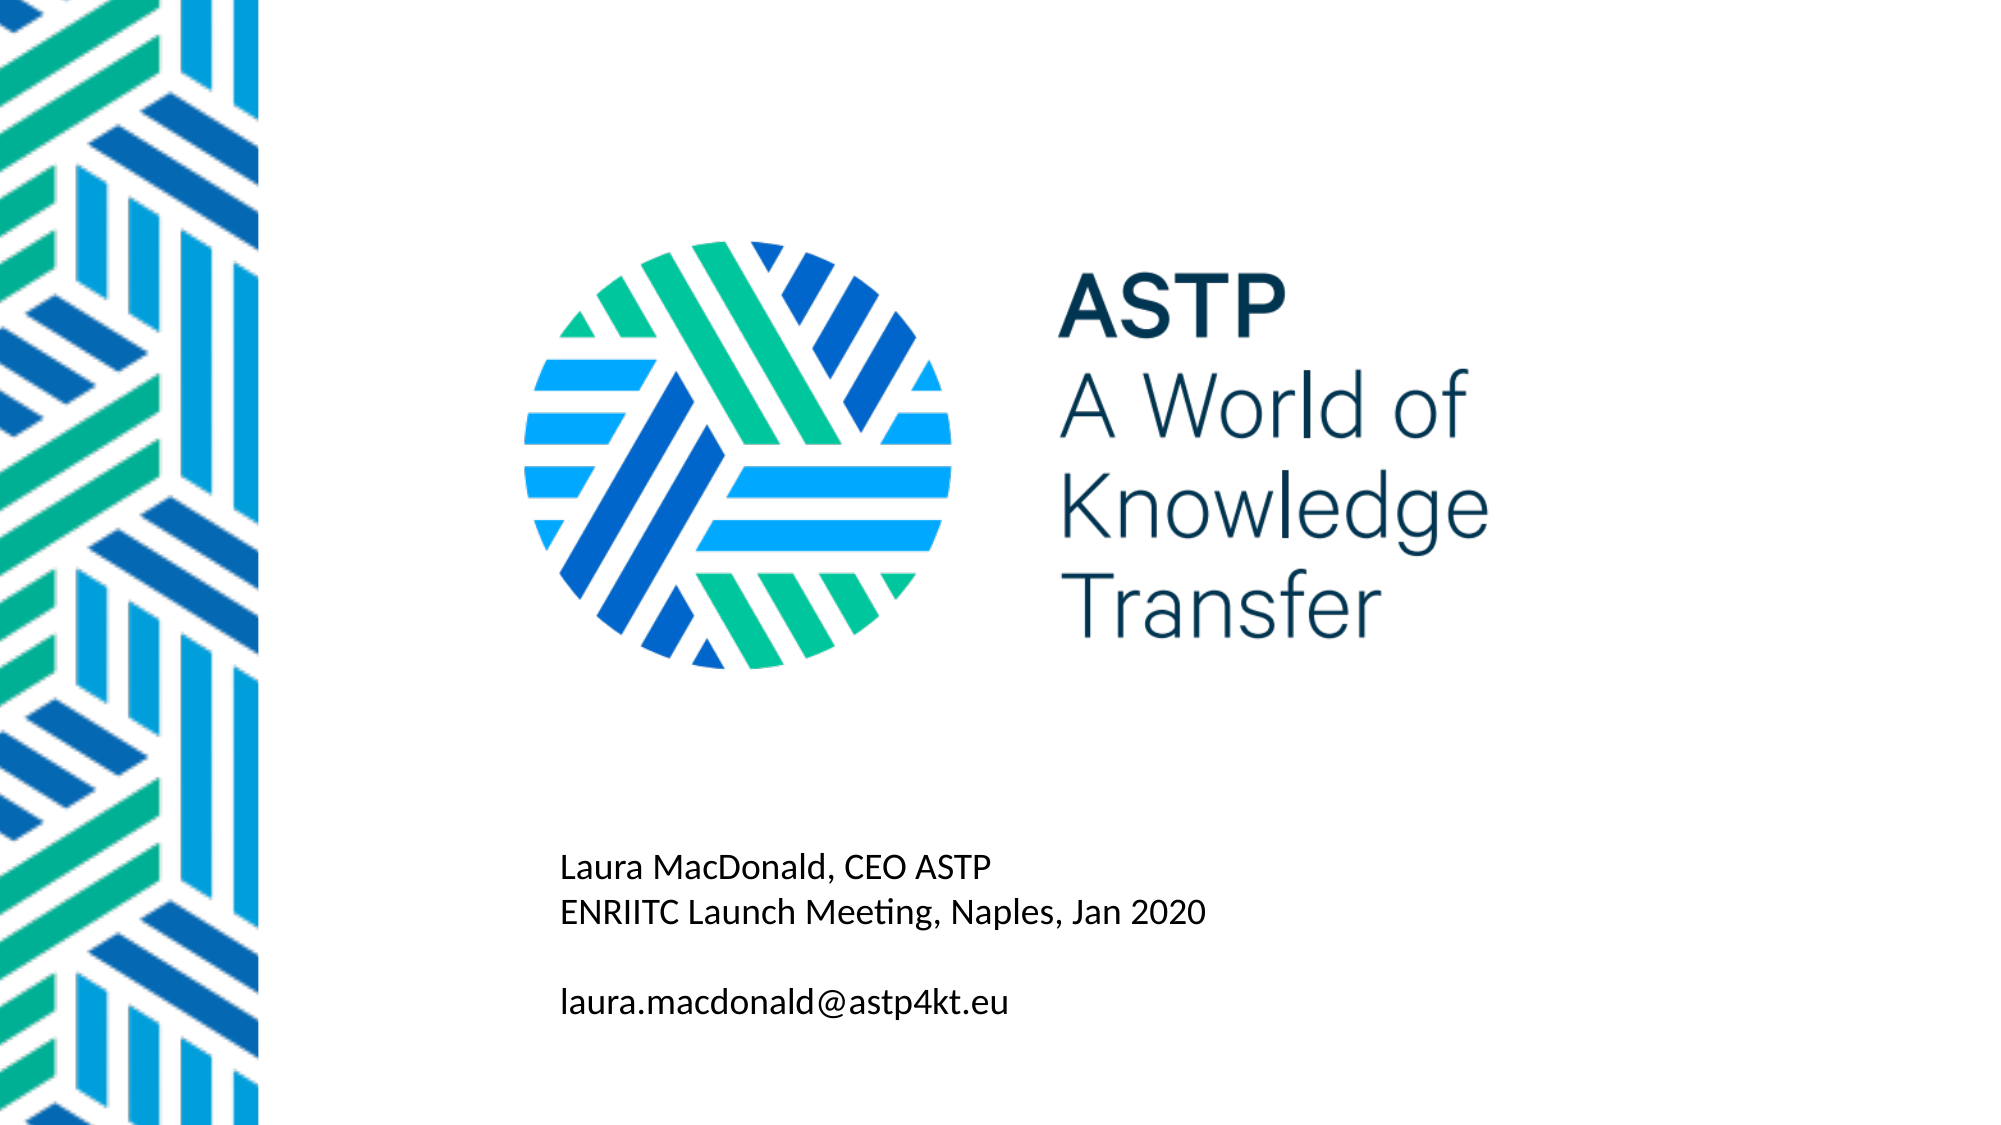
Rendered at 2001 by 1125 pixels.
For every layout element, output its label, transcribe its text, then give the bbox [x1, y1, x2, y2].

text_box Laura MacDonald, CEO ASTP ENRIITC Launch Meeting, Naples, Jan 2020 laura.macdonald@astp4kt.eu [545, 880, 1222, 1030]
picture [0, 0, 259, 1125]
picture [311, 28, 1700, 880]
